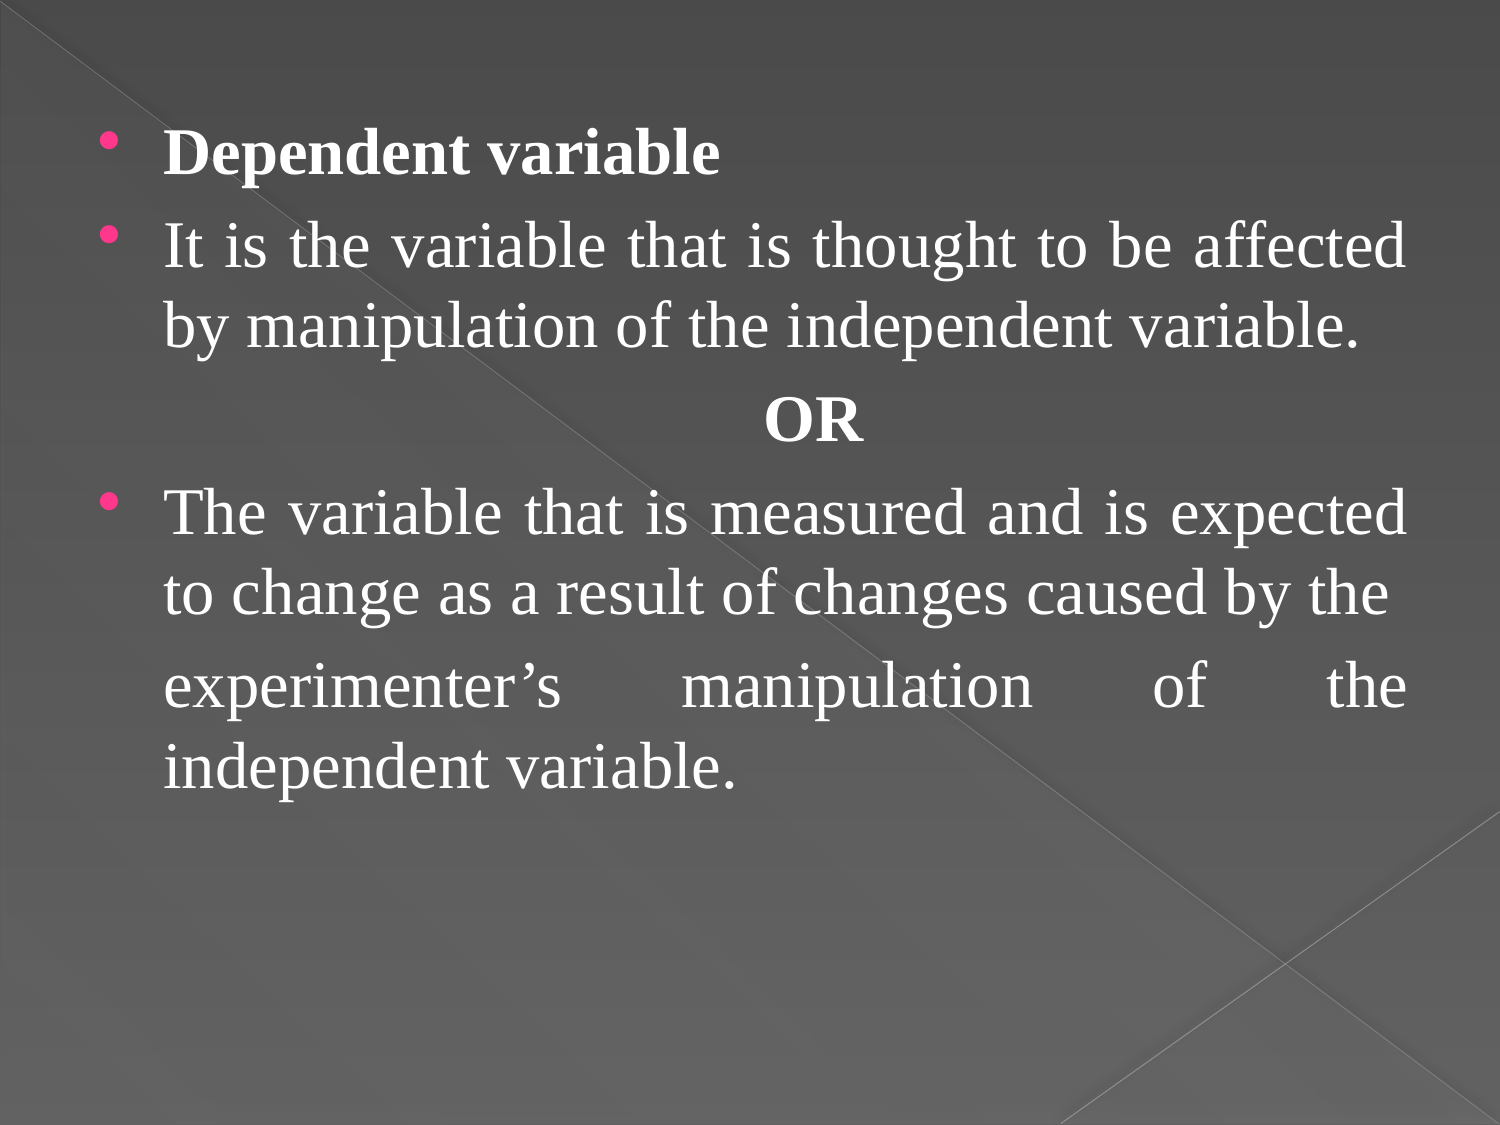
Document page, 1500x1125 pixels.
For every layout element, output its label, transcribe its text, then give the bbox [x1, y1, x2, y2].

list Dependent variable It is the variable that is thought to be affected by manipulation of the independent variable. OR The variable that is measured and is expected to change as a result of changes caused by the experimenter’s manipulation of the independent variable. [75, 99, 1425, 1005]
